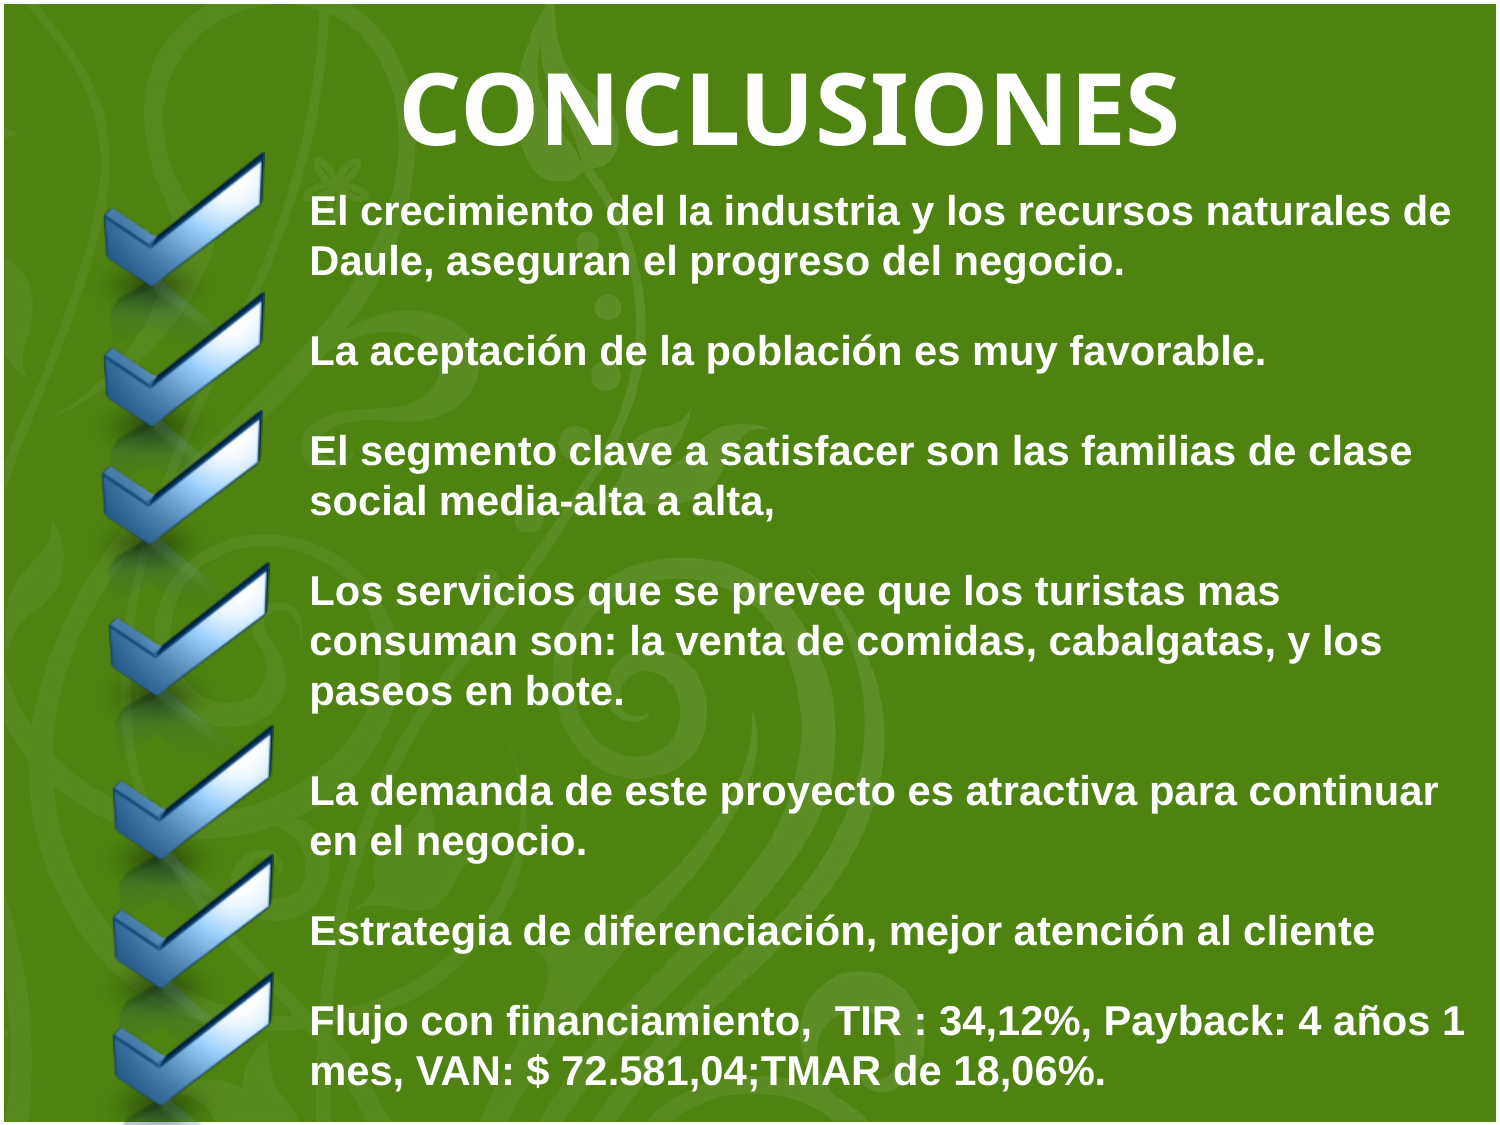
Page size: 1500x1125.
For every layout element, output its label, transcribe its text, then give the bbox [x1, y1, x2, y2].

picture [0, 0, 1500, 1125]
text_box El crecimiento del la industria y los recursos naturales de Daule, aseguran el progreso del negocio. La aceptación de la población es muy favorable. El segmento clave a satisfacer son las familias de clase social media-alta a alta, Los servicios que se prevee que los turistas mas consuman son: la venta de comidas, cabalgatas, y los paseos en bote. La demanda de este proyecto es atractiva para continuar en el negocio. Estrategia de diferenciación, mejor atención al cliente Flujo con financiamiento, TIR : 34,12%, Payback: 4 años 1 mes, VAN: $ 72.581,04;TMAR de 18,06%. [292, 175, 1500, 1125]
title CONCLUSIONES [114, 11, 1466, 200]
